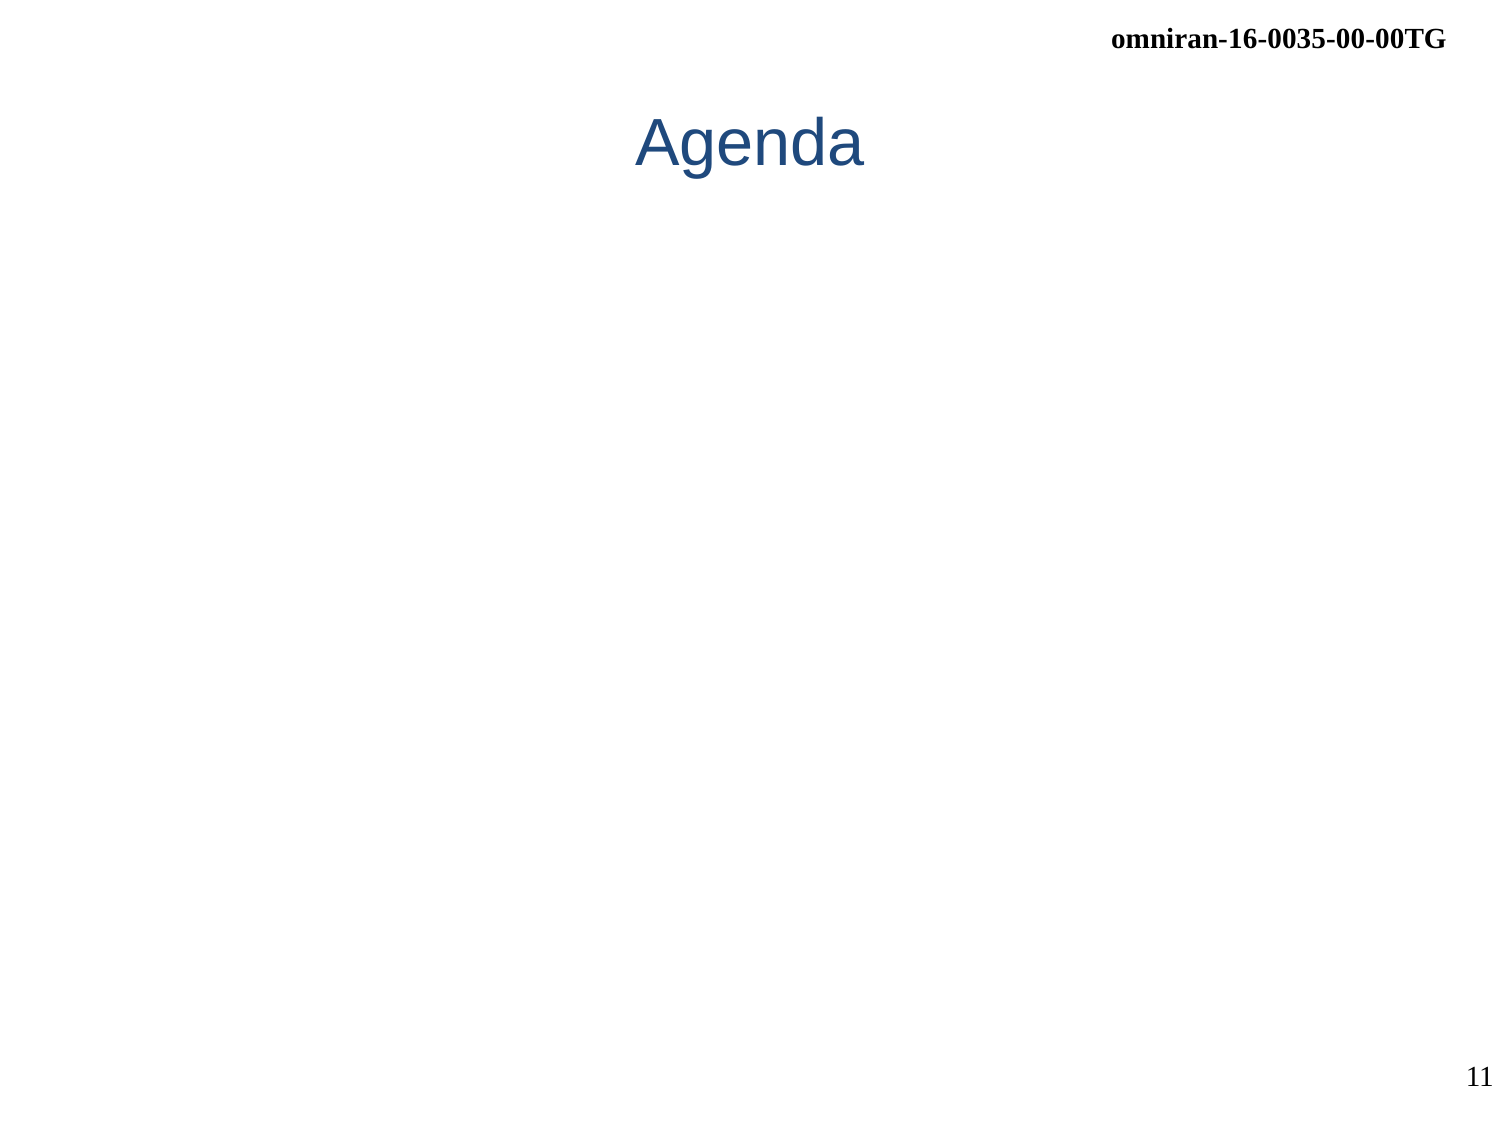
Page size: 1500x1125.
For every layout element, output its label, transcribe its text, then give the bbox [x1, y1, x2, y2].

title Agenda [75, 45, 1425, 233]
